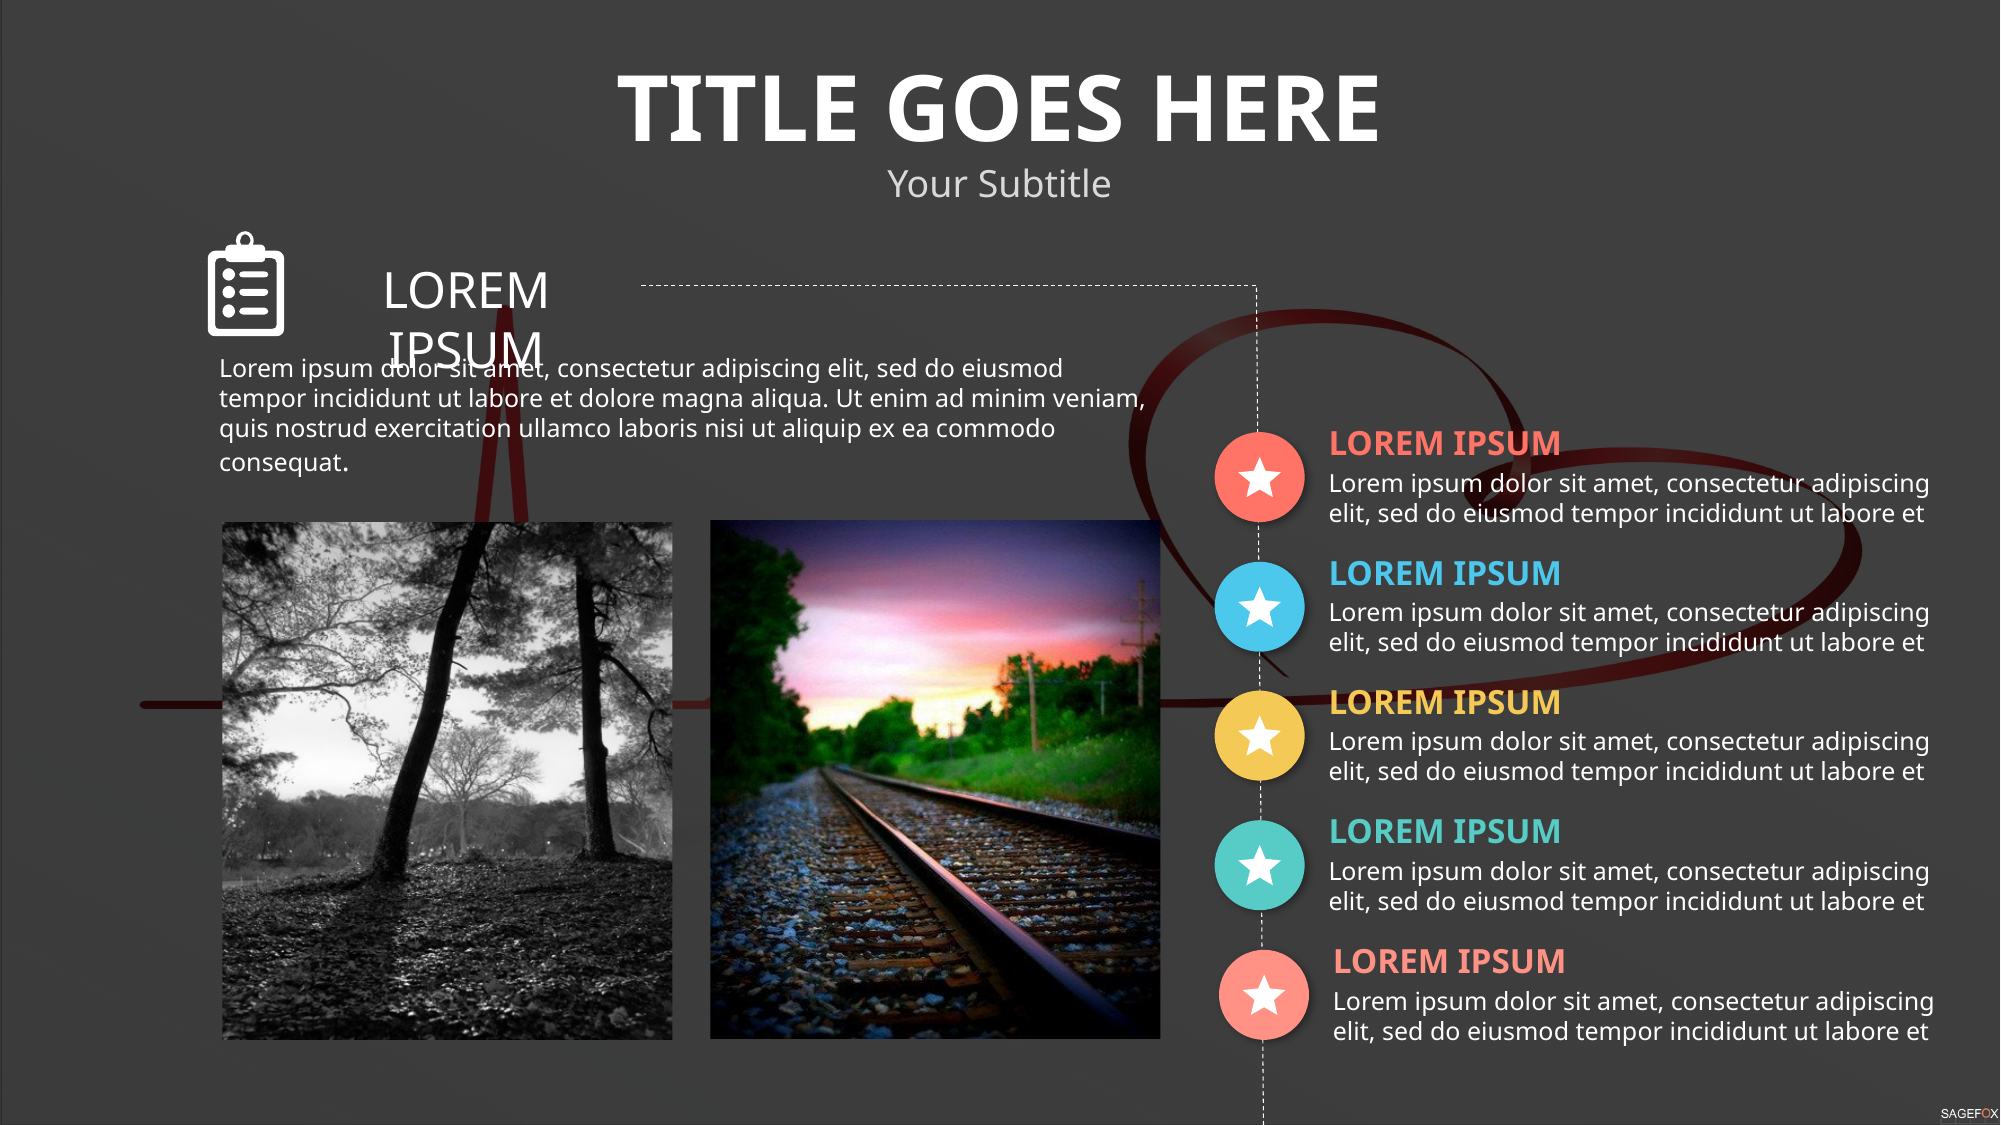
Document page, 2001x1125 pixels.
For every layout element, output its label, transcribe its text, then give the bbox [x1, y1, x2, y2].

text_box LOREM IPSUM Lorem ipsum dolor sit amet, consectetur adipiscing elit, sed do eiusmod tempor incididunt ut labore et [1318, 805, 1953, 921]
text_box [1214, 561, 1305, 652]
text_box LOREM IPSUM Lorem ipsum dolor sit amet, consectetur adipiscing elit, sed do eiusmod tempor incididunt ut labore et [1318, 675, 1953, 791]
text_box LOREM IPSUM Lorem ipsum dolor sit amet, consectetur adipiscing elit, sed do eiusmod tempor incididunt ut labore et [1322, 935, 1958, 1050]
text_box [1256, 781, 1264, 820]
text_box [221, 521, 673, 1041]
text_box Lorem ipsum dolor sit amet, consectetur adipiscing elit, sed do eiusmod tempor incididunt ut labore et dolore magna aliqua. Ut enim ad minim veniam, quis nostrud exercitation ullamco laboris nisi ut aliquip ex ea commodo consequat. [204, 344, 1168, 485]
text_box LOREM IPSUM Lorem ipsum dolor sit amet, consectetur adipiscing elit, sed do eiusmod tempor incididunt ut labore et [1318, 417, 1953, 533]
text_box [1256, 911, 1264, 949]
text_box LOREM IPSUM [292, 250, 642, 344]
text_box [709, 520, 1161, 1039]
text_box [1214, 820, 1305, 911]
text_box LOREM IPSUM Lorem ipsum dolor sit amet, consectetur adipiscing elit, sed do eiusmod tempor incididunt ut labore et [1318, 546, 1953, 662]
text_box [1256, 287, 1264, 432]
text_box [1256, 652, 1264, 690]
text_box TITLE GOES HERE Your Subtitle [548, 42, 1452, 212]
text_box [1256, 523, 1264, 561]
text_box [1218, 949, 1309, 1040]
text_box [1256, 1040, 1264, 1125]
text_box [1214, 432, 1305, 523]
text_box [207, 231, 285, 337]
picture [0, 0, 2001, 1125]
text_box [1214, 690, 1305, 781]
